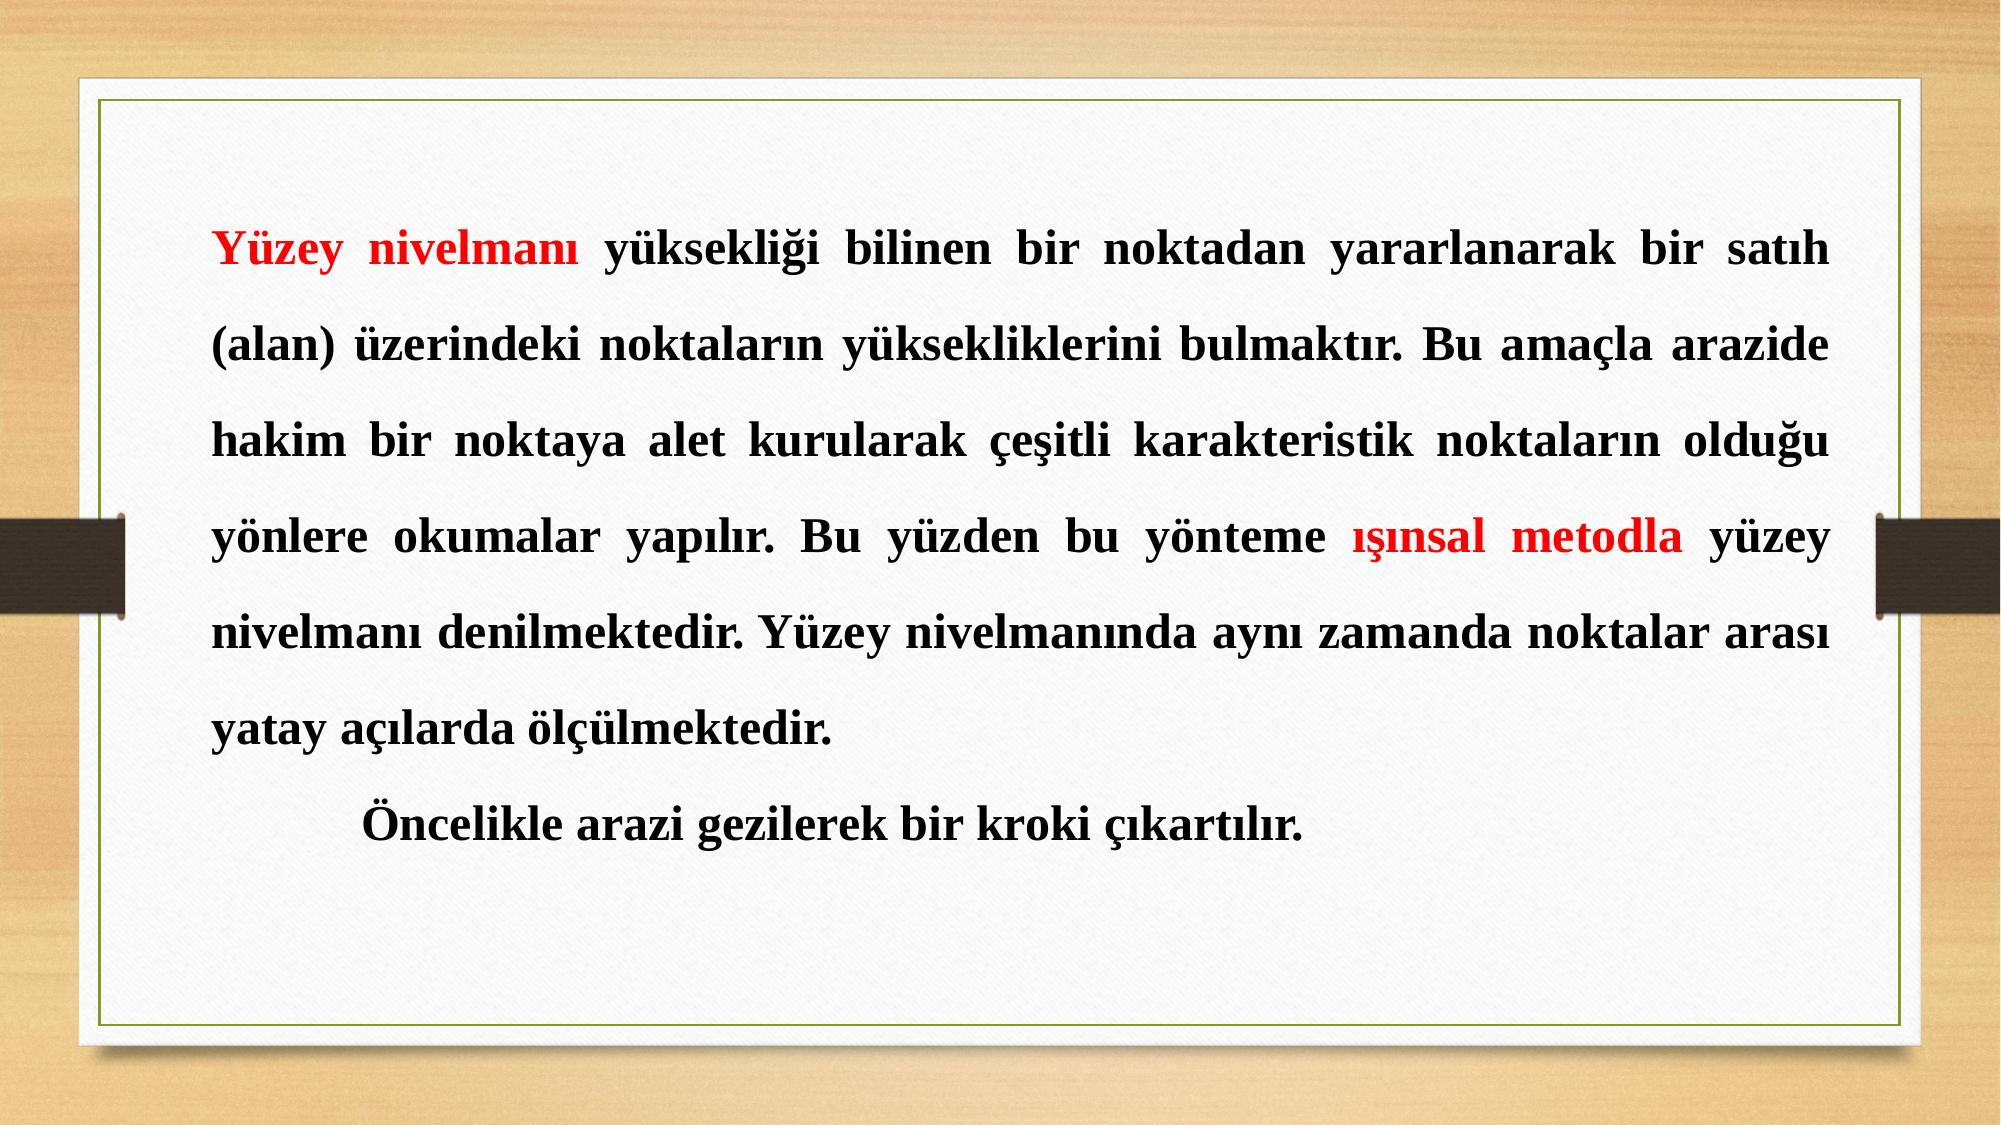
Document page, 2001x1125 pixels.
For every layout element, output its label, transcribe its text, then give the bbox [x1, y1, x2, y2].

picture [0, 0, 2001, 1125]
text_box Yüzey nivelmanı yüksekliği bilinen bir noktadan yararlanarak bir satıh (alan) üzerindeki noktaların yüksekliklerini bulmaktır. Bu amaçla arazide hakim bir noktaya alet kurularak çeşitli karakteristik noktaların olduğu yönlere okumalar yapılır. Bu yüzden bu yönteme ışınsal metodla yüzey nivelmanı denilmektedir. Yüzey nivelmanında aynı zamanda noktalar arası yatay açılarda ölçülmektedir. Öncelikle arazi gezilerek bir kroki çıkartılır. [196, 171, 1847, 858]
